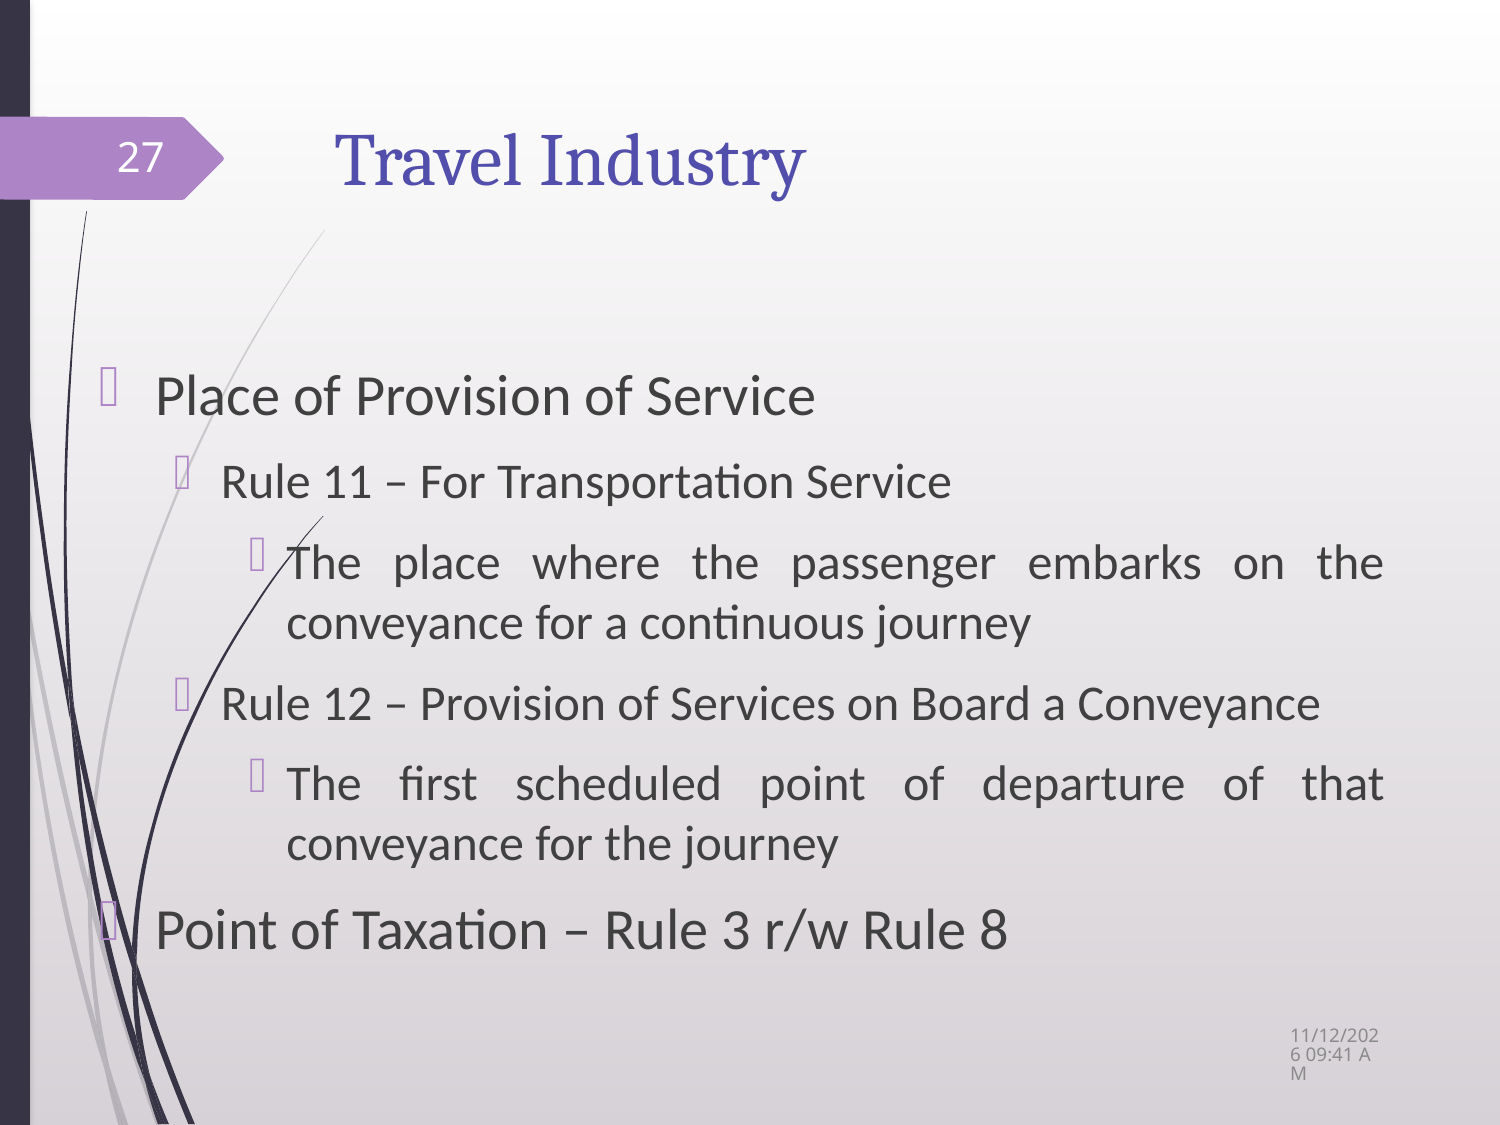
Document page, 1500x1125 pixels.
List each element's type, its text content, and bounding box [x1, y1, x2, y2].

title Travel Industry [319, 102, 1400, 313]
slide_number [1275, 1006, 1401, 1068]
slide_number 27 [83, 129, 180, 190]
list Place of Provision of Service Rule 11 – For Transportation Service The place where the passenger embarks on the conveyance for a continuous journey Rule 12 – Provision of Services on Board a Conveyance The first scheduled point of departure of that conveyance for the journey Point of Taxation – Rule 3 r/w Rule 8 [83, 350, 1400, 970]
